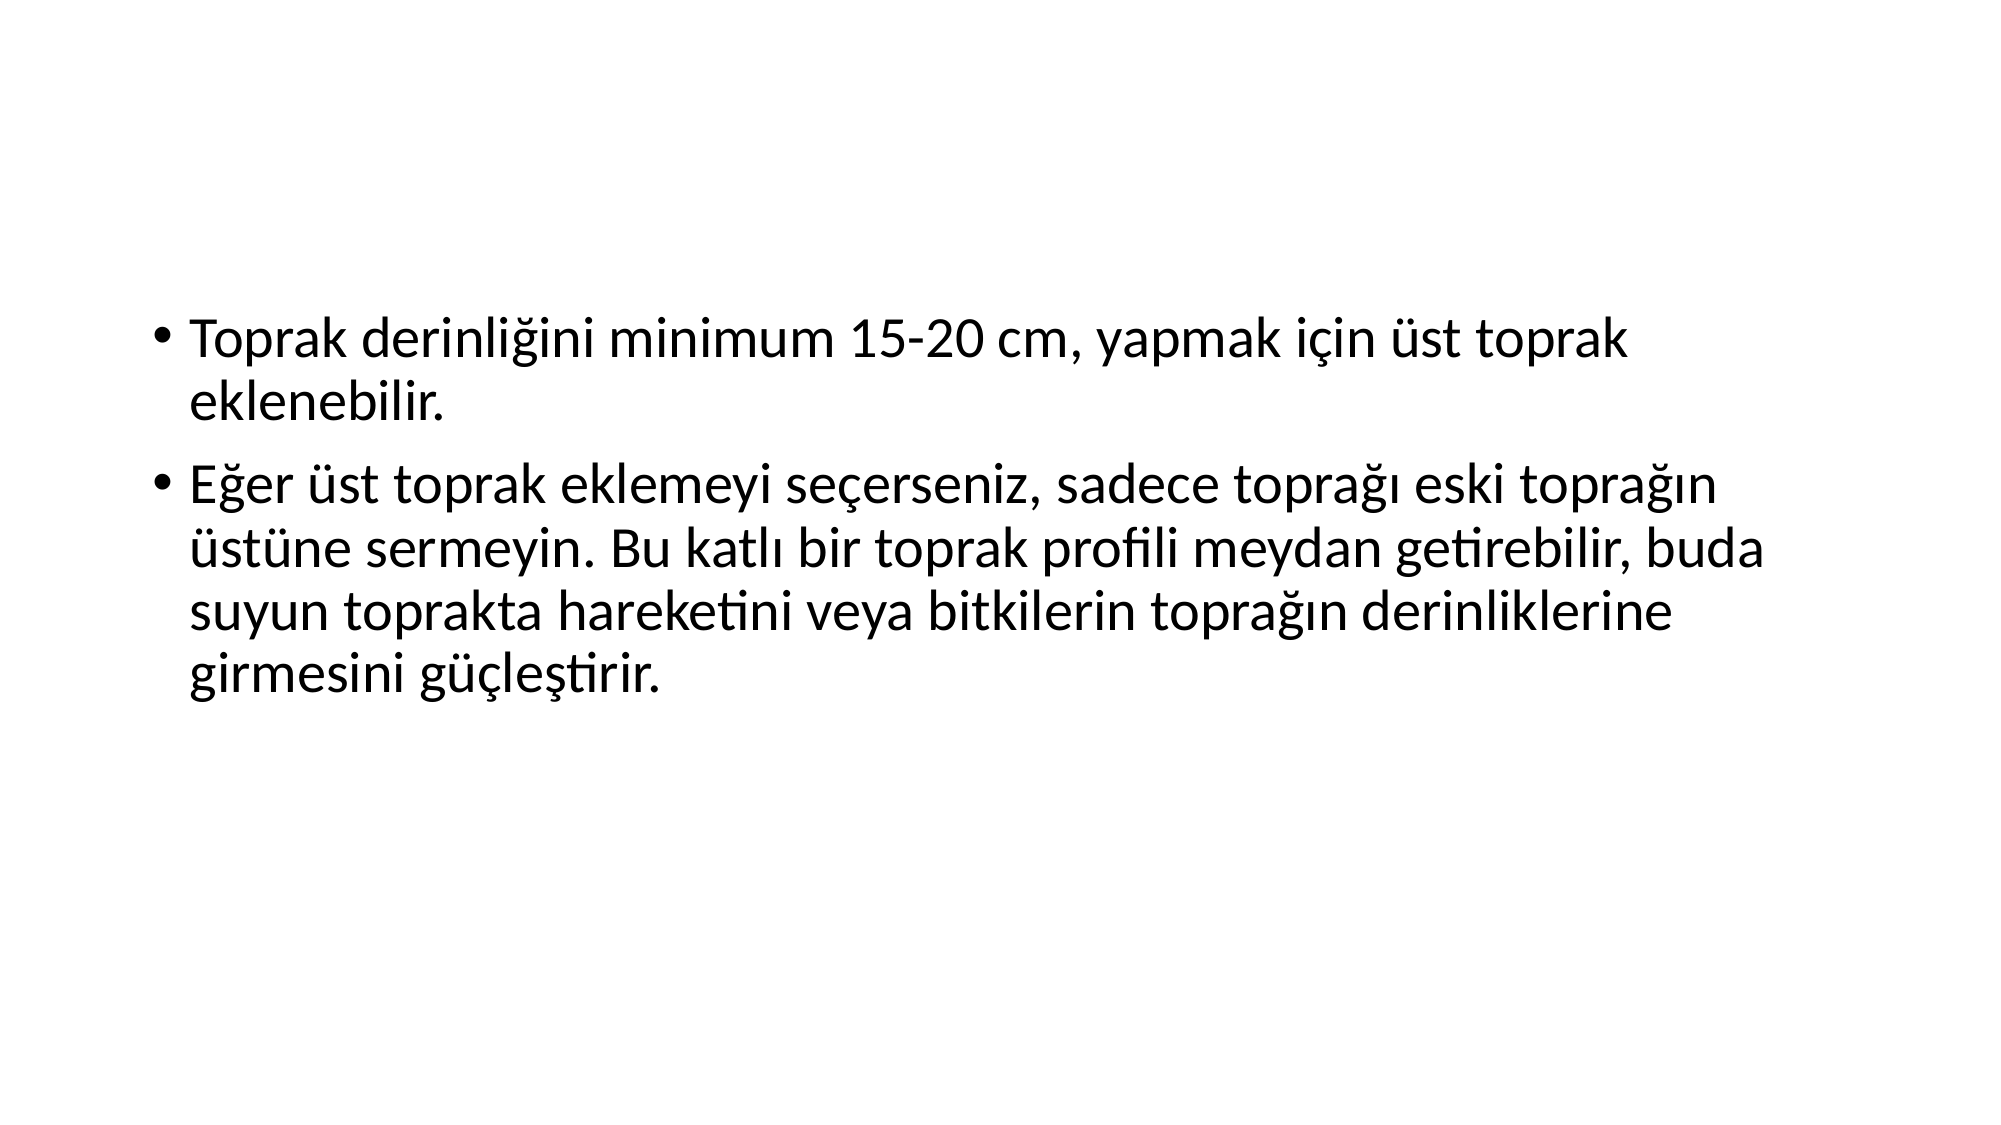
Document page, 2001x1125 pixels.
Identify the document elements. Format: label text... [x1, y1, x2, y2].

list Toprak derinliğini minimum 15-20 cm, yapmak için üst toprak eklenebilir. Eğer üst toprak eklemeyi seçerseniz, sadece toprağı eski toprağın üstüne sermeyin. Bu katlı bir toprak profili meydan getirebilir, buda suyun toprakta hareketini veya bitkilerin toprağın derinliklerine girmesini güçleştirir. [137, 299, 1863, 1014]
